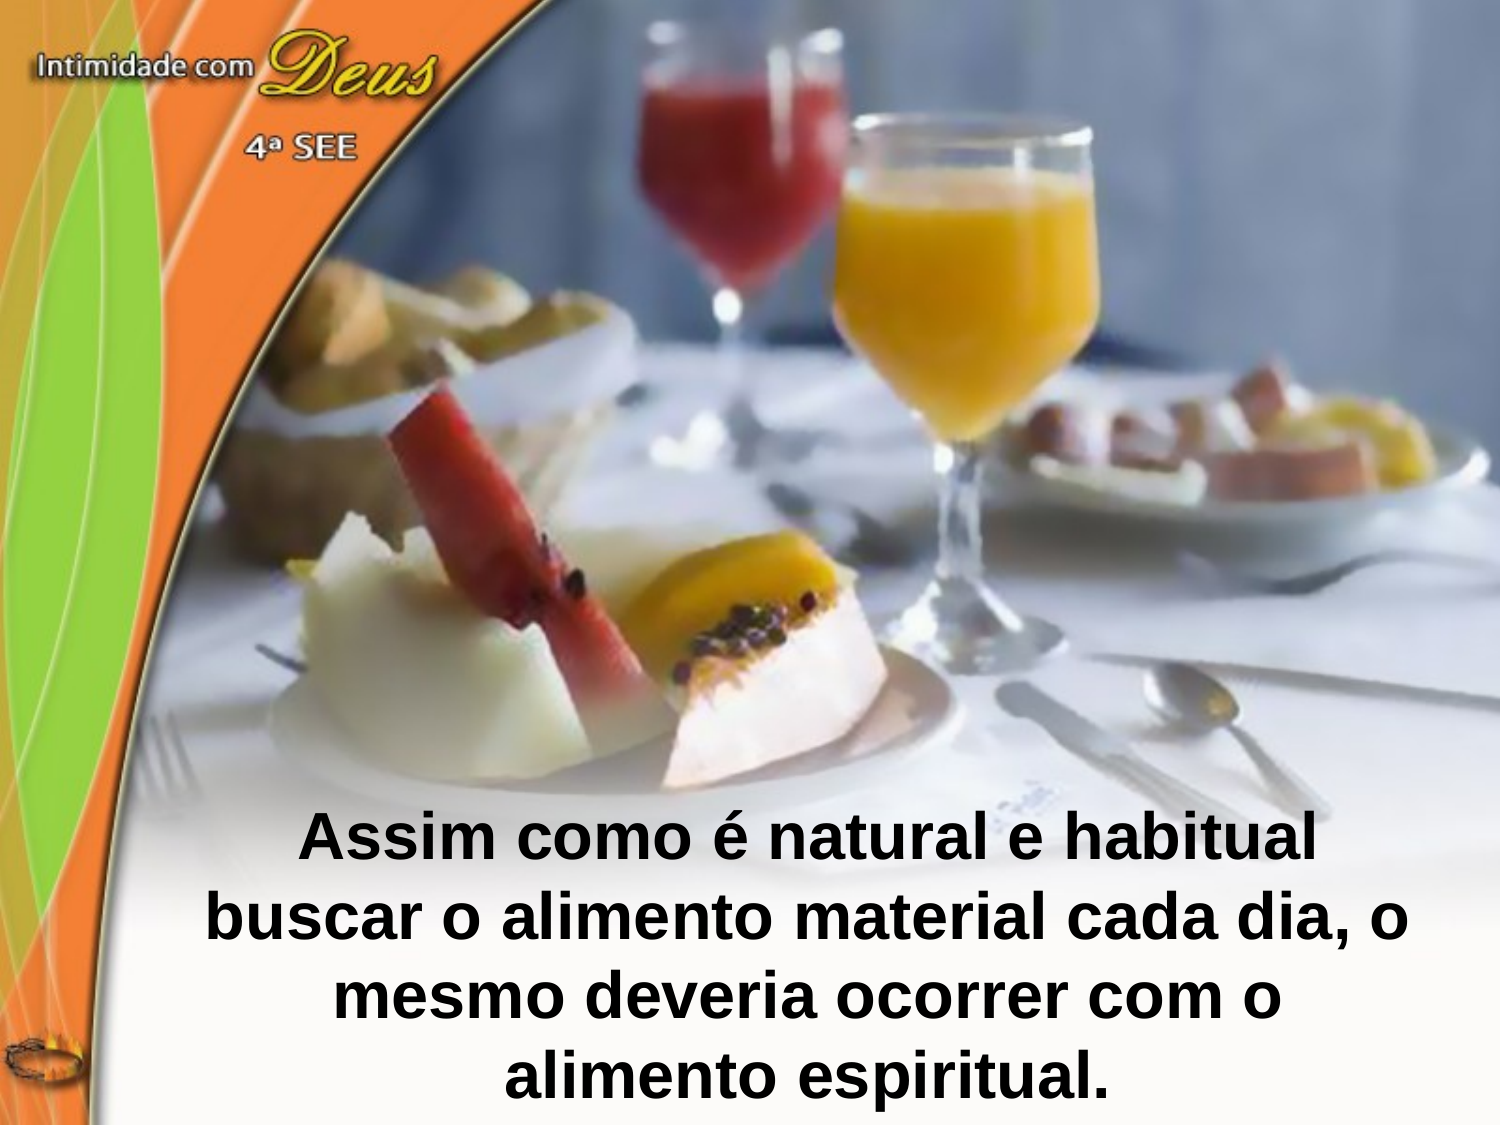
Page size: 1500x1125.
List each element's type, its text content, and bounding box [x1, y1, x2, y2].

picture [0, 0, 1500, 1125]
text_box Assim como é natural e habitual buscar o alimento material cada dia, o mesmo deveria ocorrer com o alimento espiritual. [175, 785, 1442, 1120]
